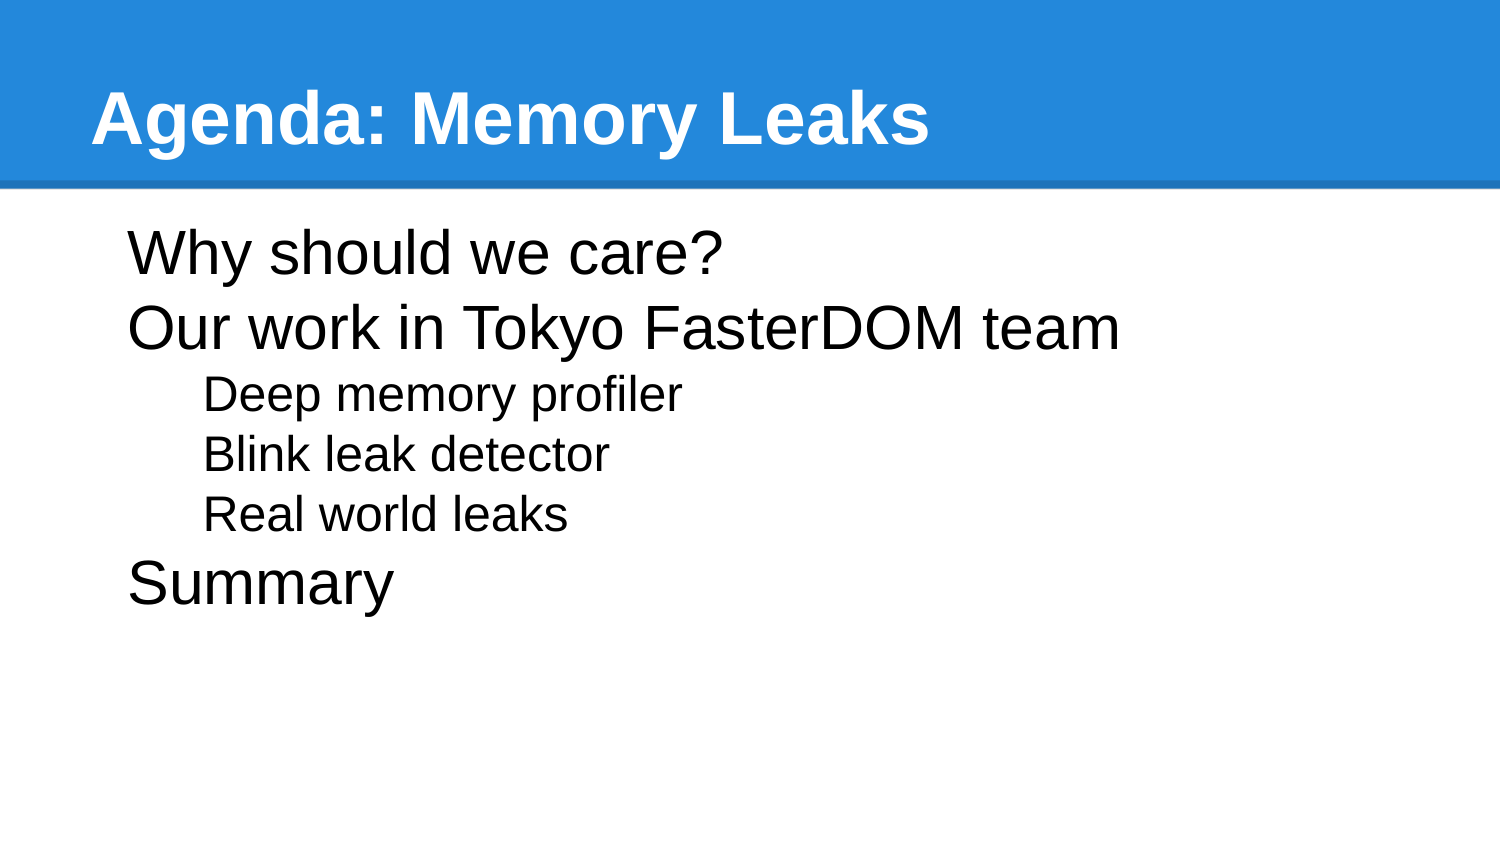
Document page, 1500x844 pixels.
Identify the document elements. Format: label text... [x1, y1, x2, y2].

list Why should we care? Our work in Tokyo FasterDOM team Deep memory profiler Blink leak detector Real world leaks Summary [75, 196, 1425, 808]
title Agenda: Memory Leaks [75, 33, 1425, 175]
